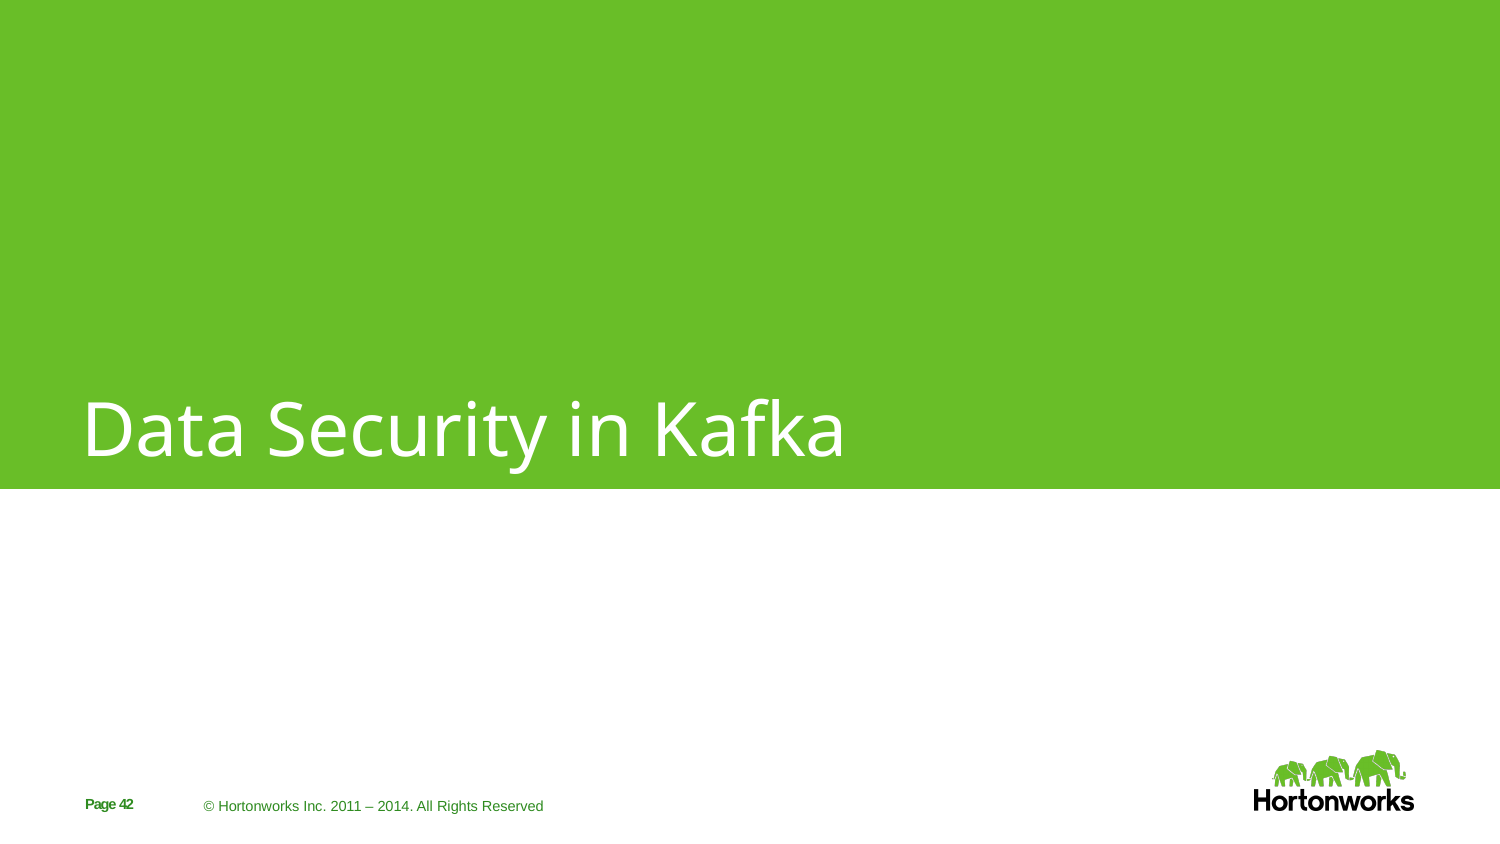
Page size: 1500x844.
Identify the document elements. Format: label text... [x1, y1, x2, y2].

title Data Security in Kafka [70, 210, 1425, 489]
picture [1254, 750, 1414, 811]
